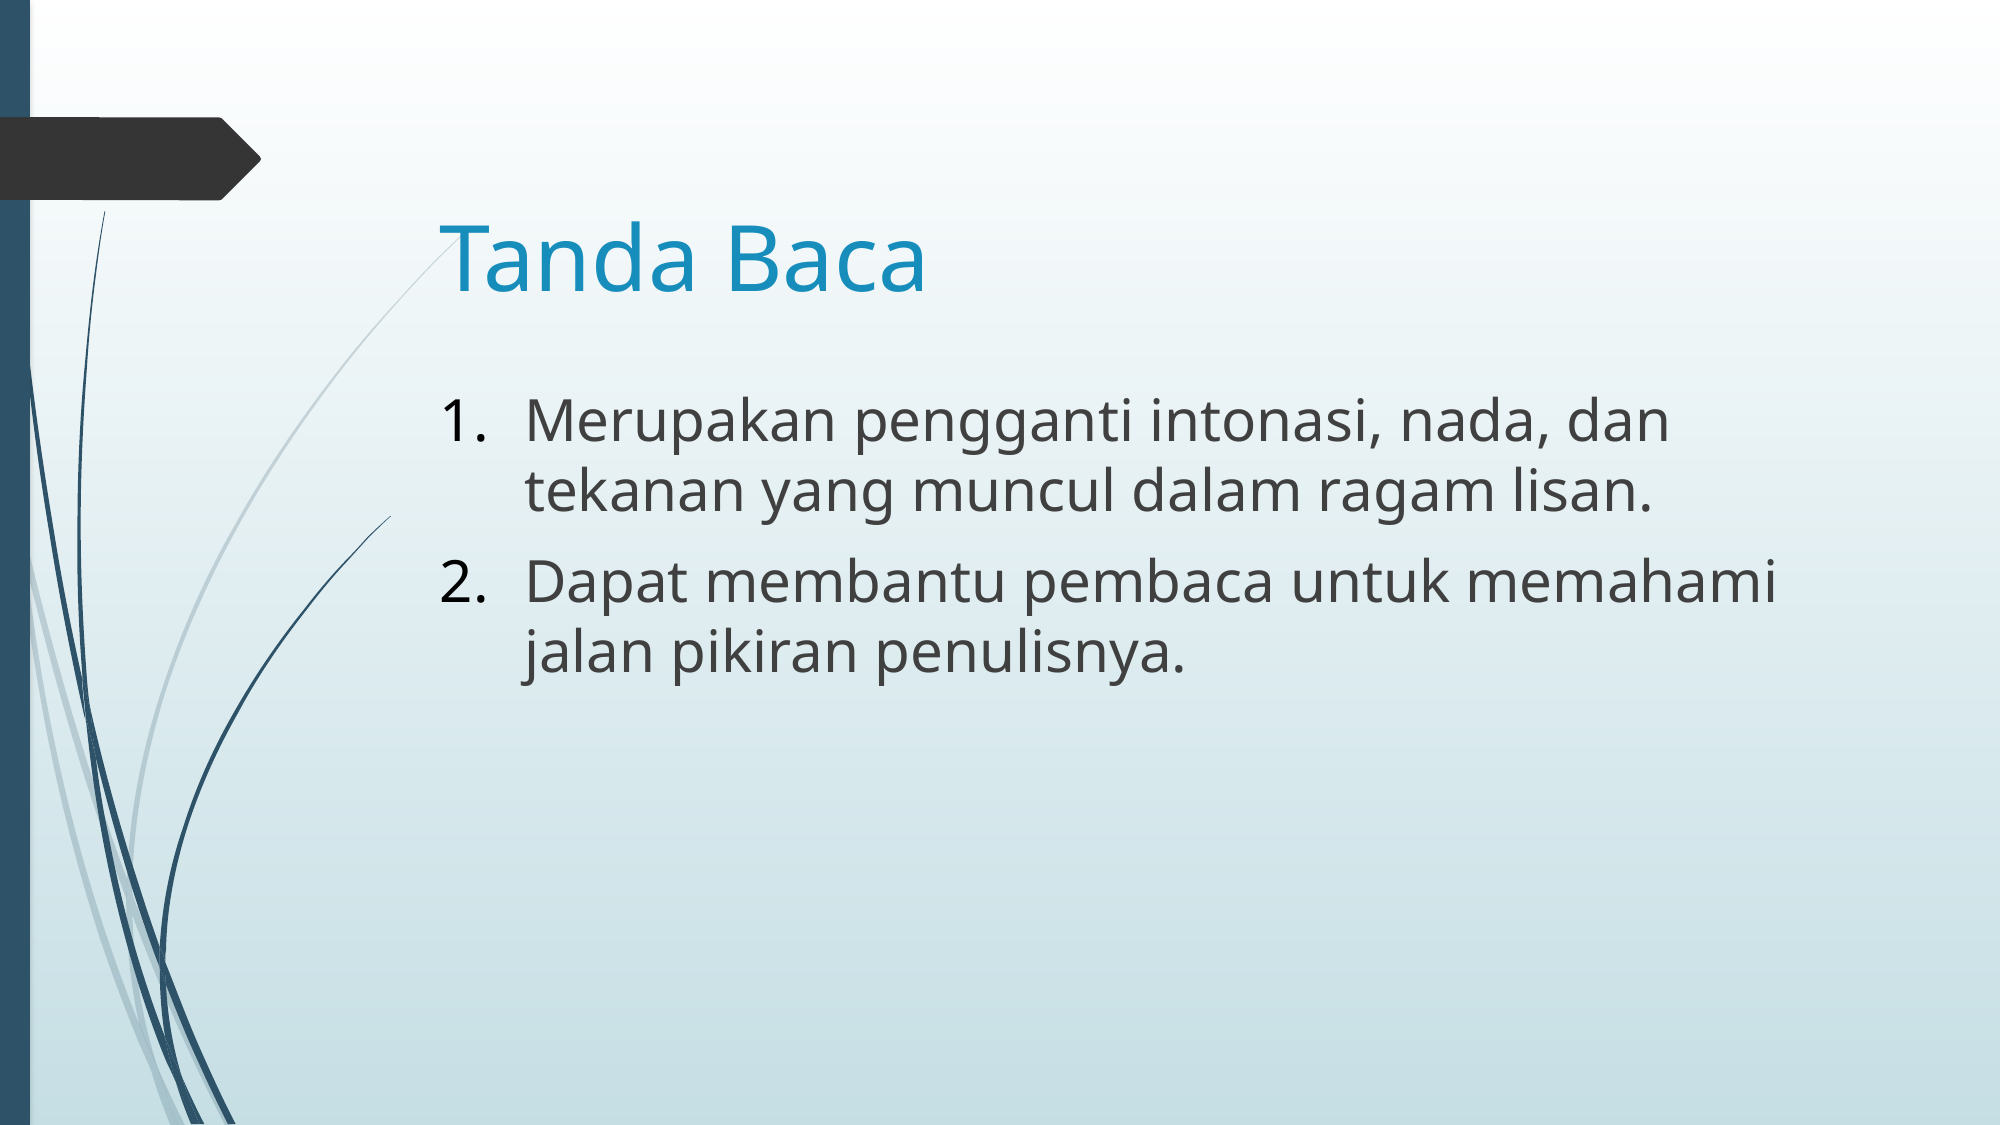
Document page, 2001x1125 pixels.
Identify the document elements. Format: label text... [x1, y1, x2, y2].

list Merupakan pengganti intonasi, nada, dan tekanan yang muncul dalam ragam lisan. Dapat membantu pembaca untuk memahami jalan pikiran penulisnya. [424, 376, 1888, 996]
title Tanda Baca [424, 192, 1887, 376]
